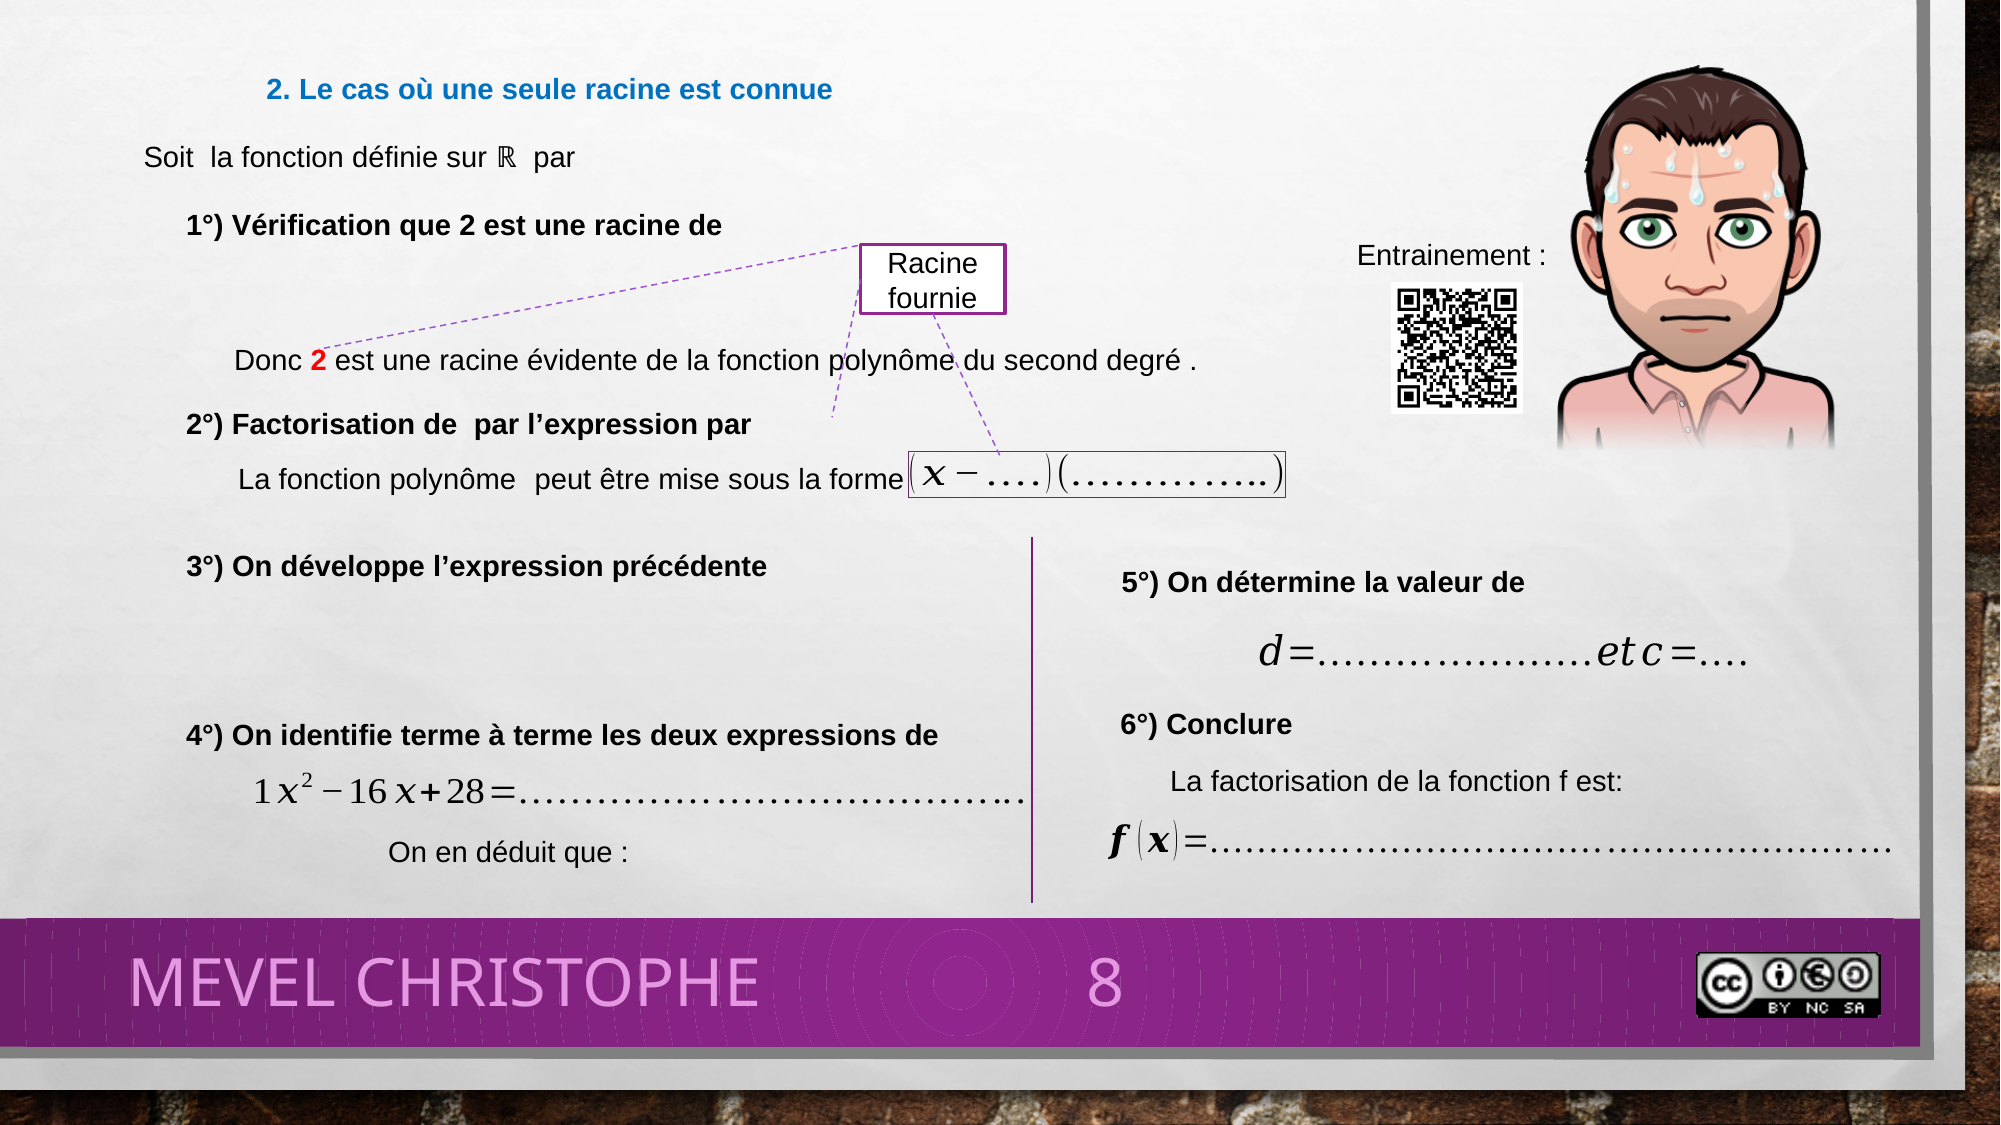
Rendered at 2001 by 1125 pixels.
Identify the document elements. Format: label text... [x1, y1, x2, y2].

footer mevel christophe [112, 944, 1015, 1027]
text_box La factorisation de la fonction f est: [1155, 755, 1648, 805]
picture [0, 0, 2000, 1125]
slide_number 8 [1031, 944, 1181, 1027]
picture [1391, 37, 1898, 453]
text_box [318, 245, 858, 350]
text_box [831, 278, 861, 418]
text_box Racine fournie [859, 243, 1007, 315]
text_box 3°) On développe l’expression précédente [171, 539, 795, 590]
text_box 6°) Conclure [1105, 698, 1729, 748]
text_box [932, 313, 1001, 457]
picture [1696, 952, 1881, 1019]
text_box Entrainement : [1342, 229, 1482, 279]
text_box 2. Le cas où une seule racine est connue [251, 62, 849, 113]
